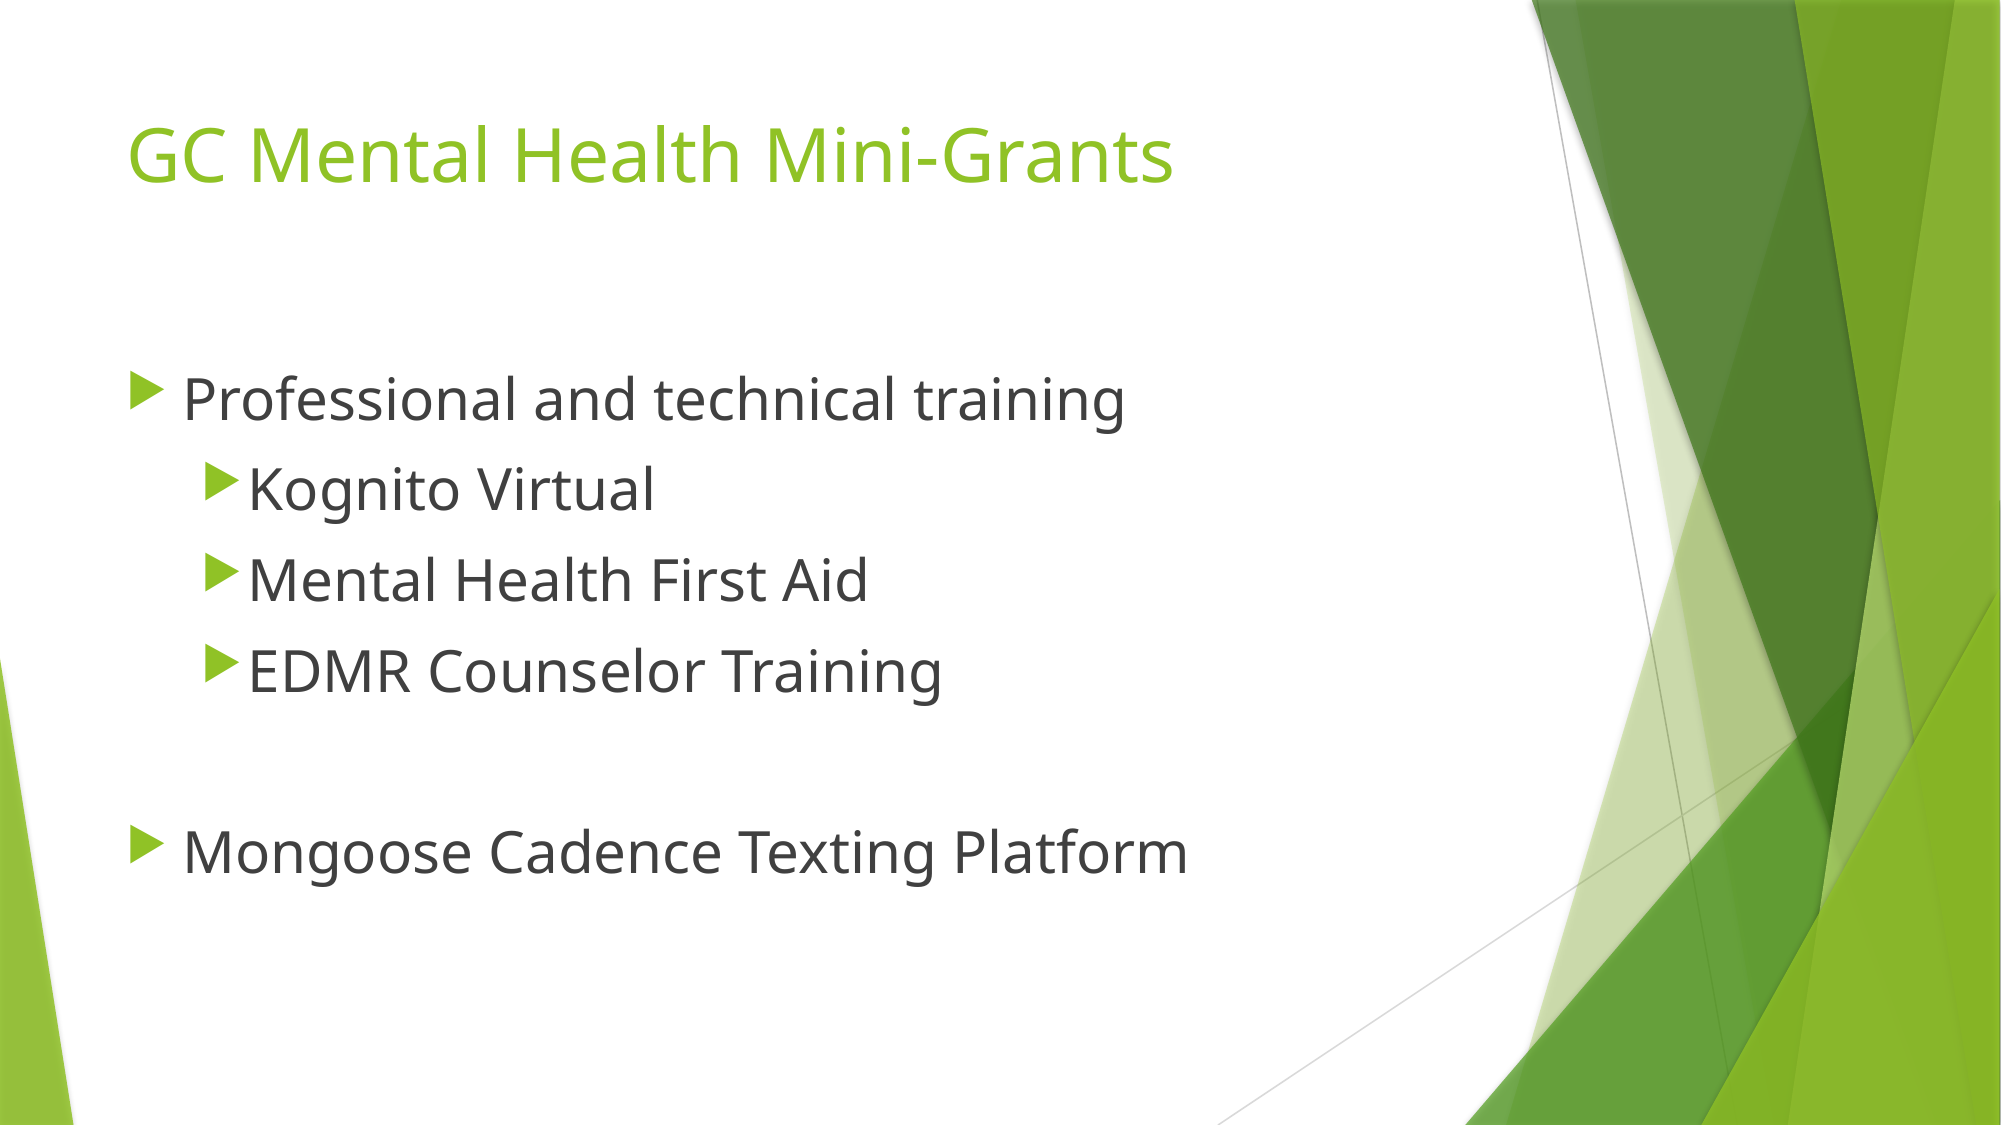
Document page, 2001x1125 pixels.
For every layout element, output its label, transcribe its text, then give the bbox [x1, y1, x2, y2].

list Professional and technical training Kognito Virtual Mental Health First Aid EDMR Counselor Training Mongoose Cadence Texting Platform [111, 354, 1522, 992]
title GC Mental Health Mini-Grants [111, 99, 1522, 317]
